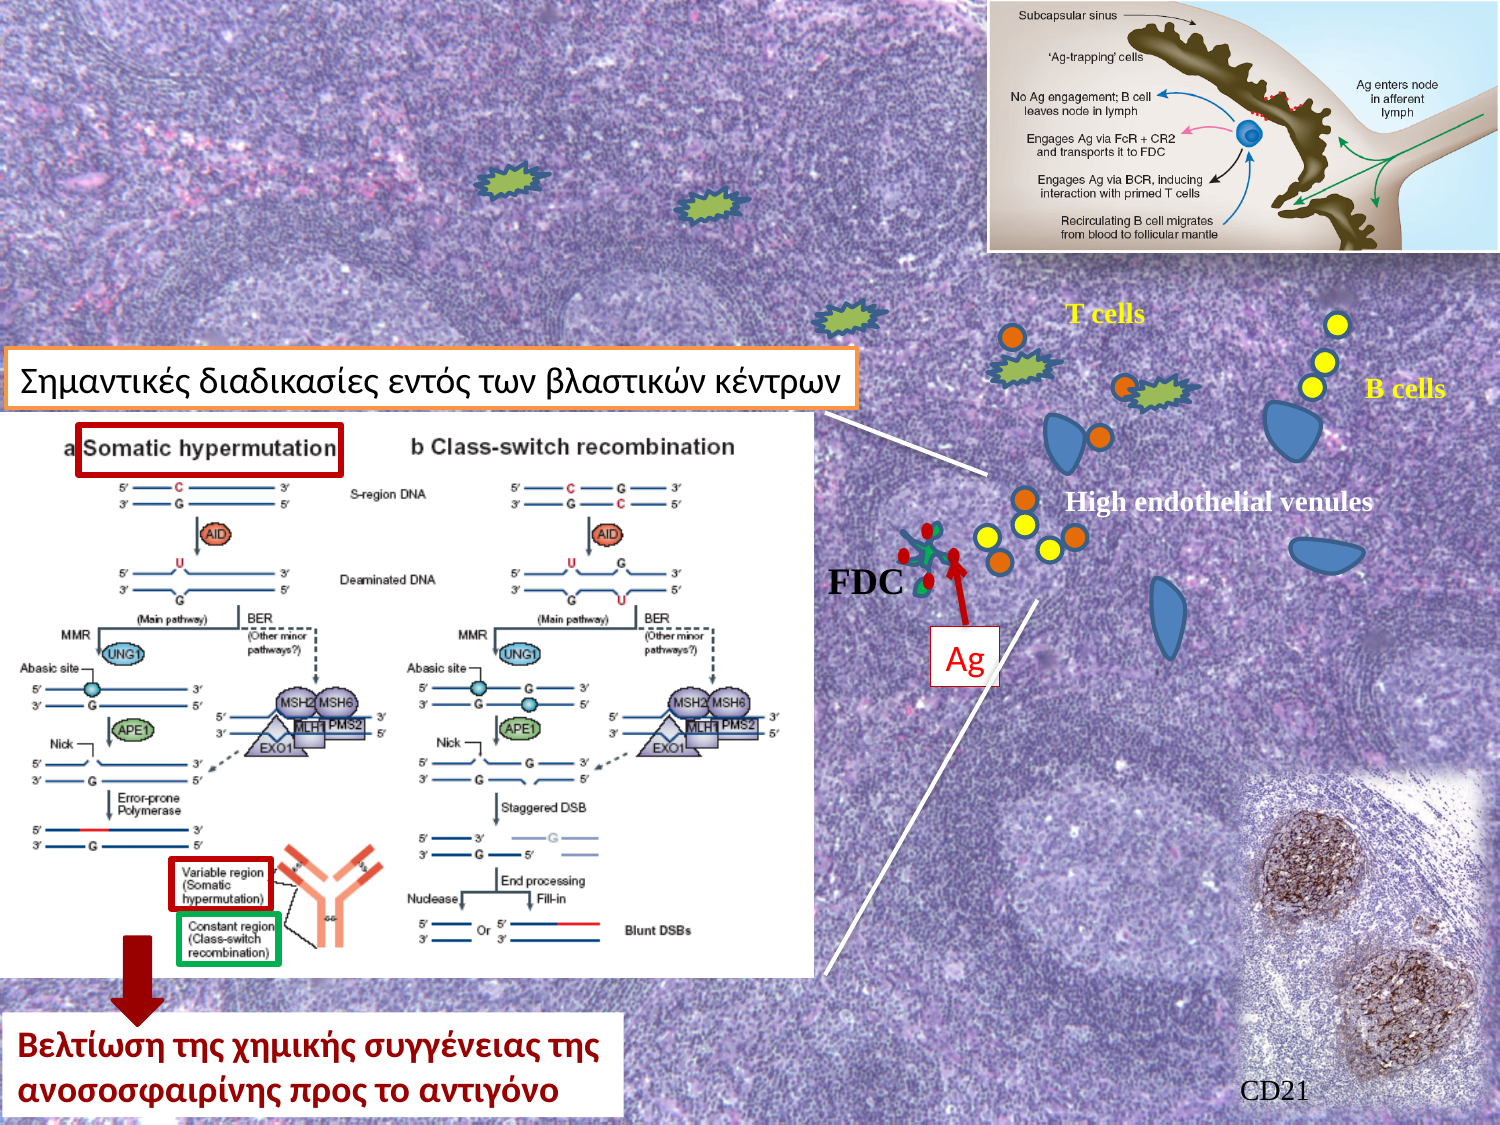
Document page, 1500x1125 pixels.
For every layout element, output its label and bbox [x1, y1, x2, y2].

picture [0, 0, 1500, 1125]
text_box [743, 680, 1119, 894]
text_box [824, 412, 988, 476]
text_box [953, 562, 967, 626]
